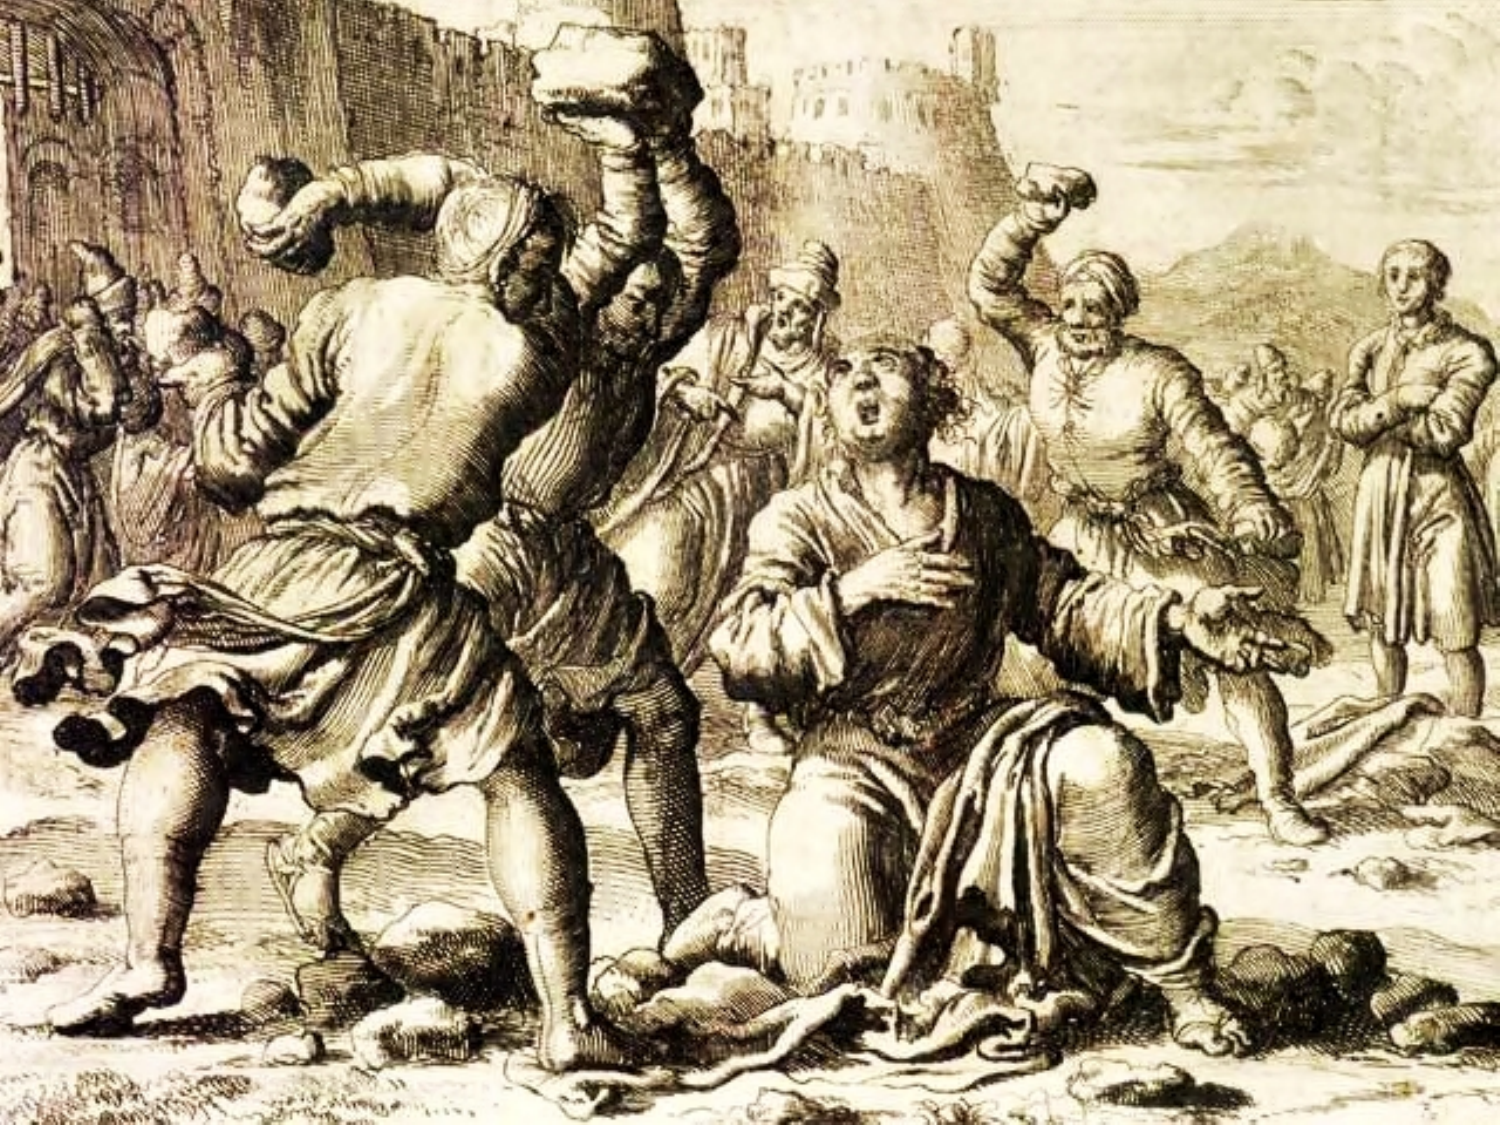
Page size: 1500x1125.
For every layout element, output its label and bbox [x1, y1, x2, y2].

list [0, 0, 1500, 1125]
